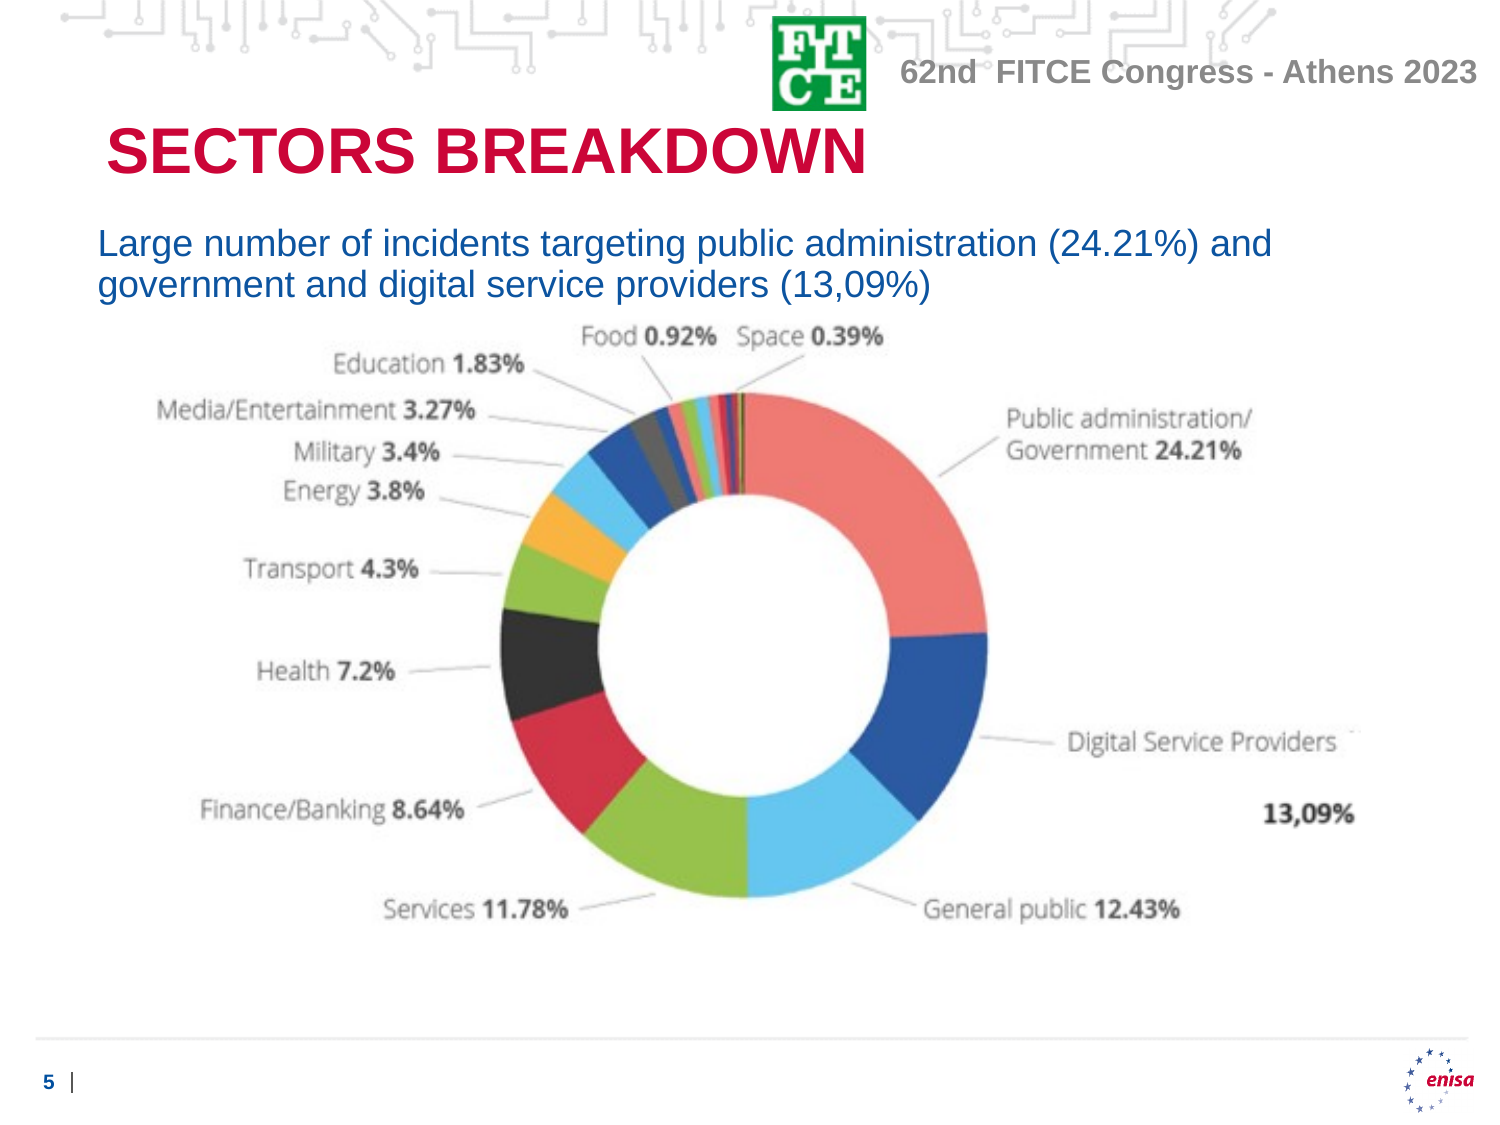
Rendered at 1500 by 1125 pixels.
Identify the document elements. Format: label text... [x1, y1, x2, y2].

title Sectors breakdown [0, 115, 1418, 259]
text_box 62nd FITCE Congress - Athens 2023 [885, 42, 1500, 98]
text_box Large number of incidents targeting public administration (24.21%) and government and digital service providers (13,09%) [82, 216, 1479, 314]
picture [0, 0, 1500, 1125]
